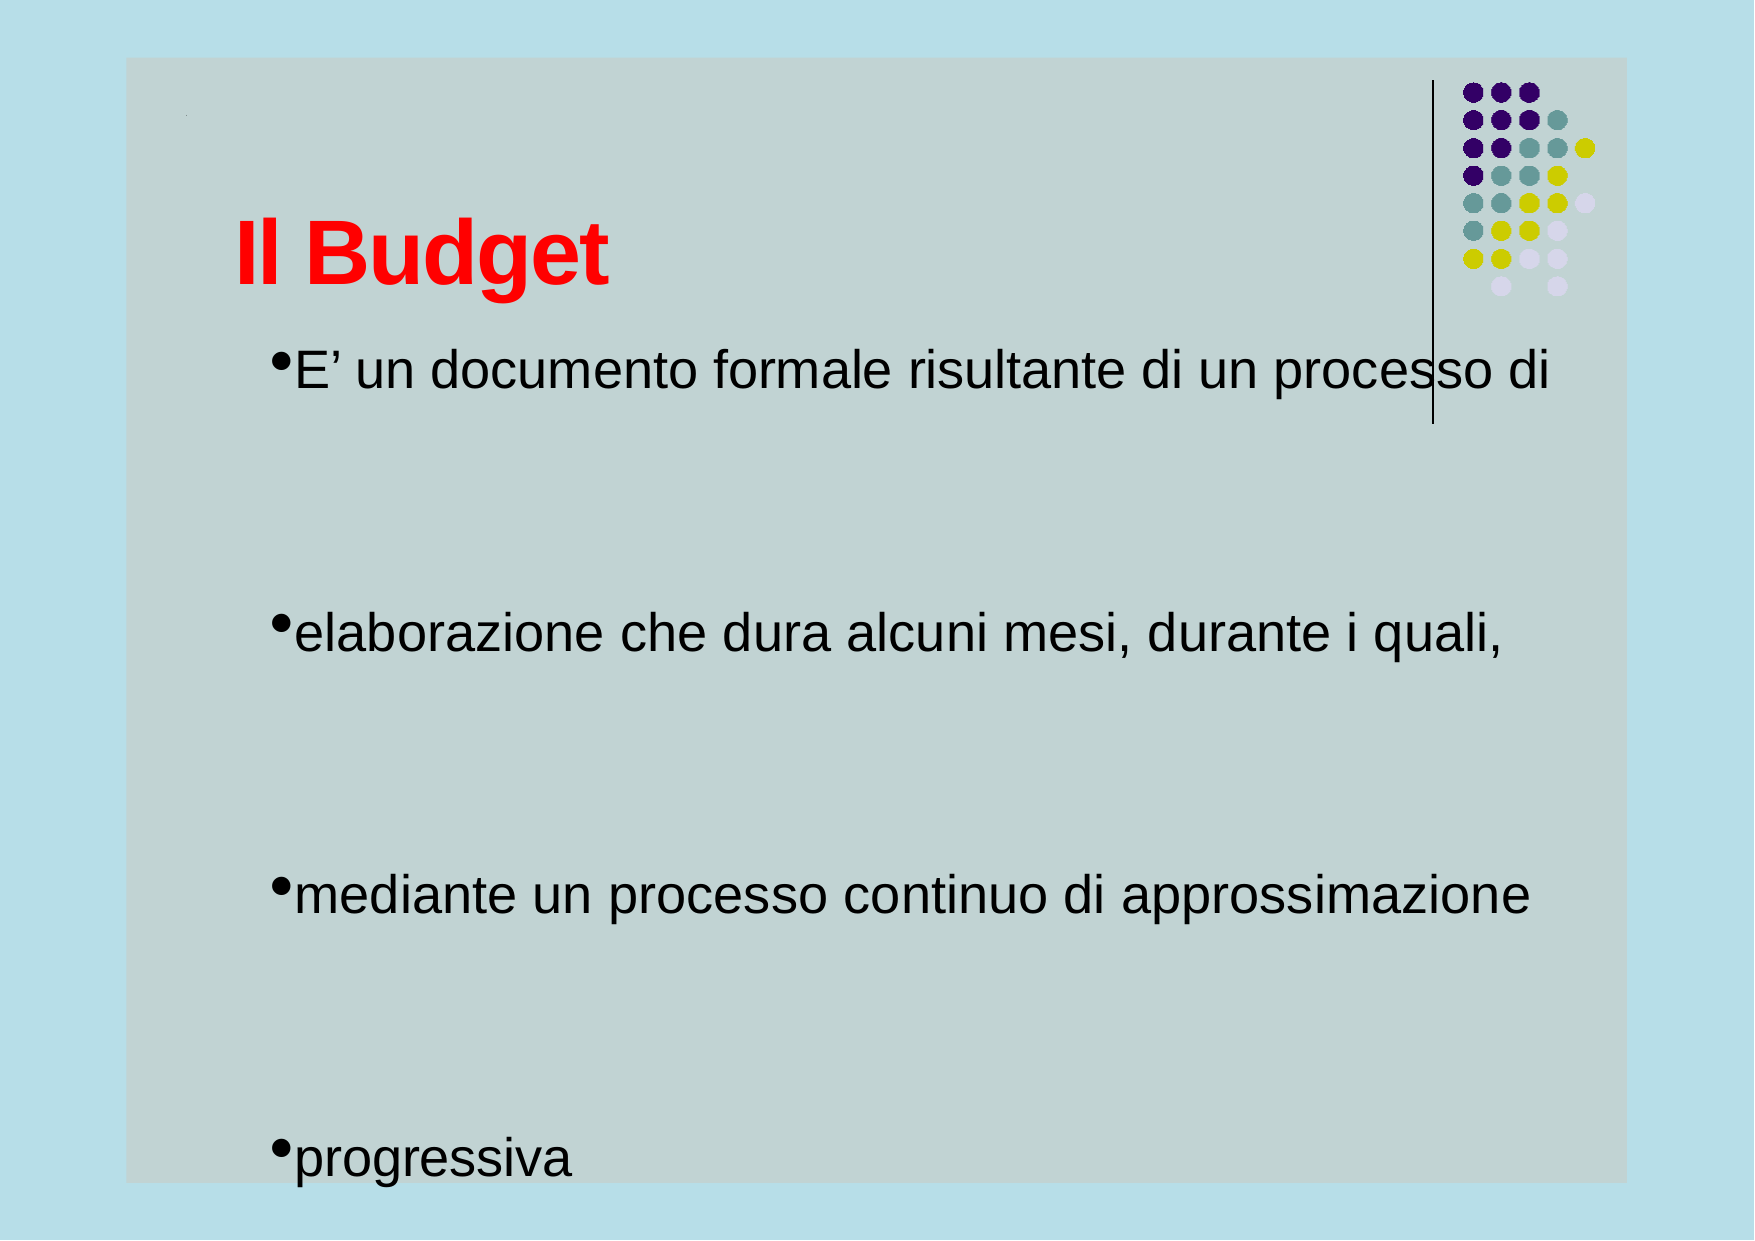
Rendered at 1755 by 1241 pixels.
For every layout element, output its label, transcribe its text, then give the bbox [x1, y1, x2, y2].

table_header [1434, 80, 1595, 338]
list E’ un documento formale risultante di un processo di elaborazione che dura alcuni mesi, durante i quali, mediante un processo continuo di approssimazione progressiva Si indicano gli obiettivi aziendali del periodo Si indicano le risorse aziendali disponibili Si definiscono programmi e progetti Si quantificano i fabbisogni di risorse Si definiscono, e si pesano, i risultati attesi ed al termine, raggiunta la condivisione, si sottoscrive il documento [219, 338, 1595, 1183]
table_header Il Budget [220, 80, 1432, 338]
list [126, 57, 1627, 1183]
picture [1463, 82, 1595, 296]
